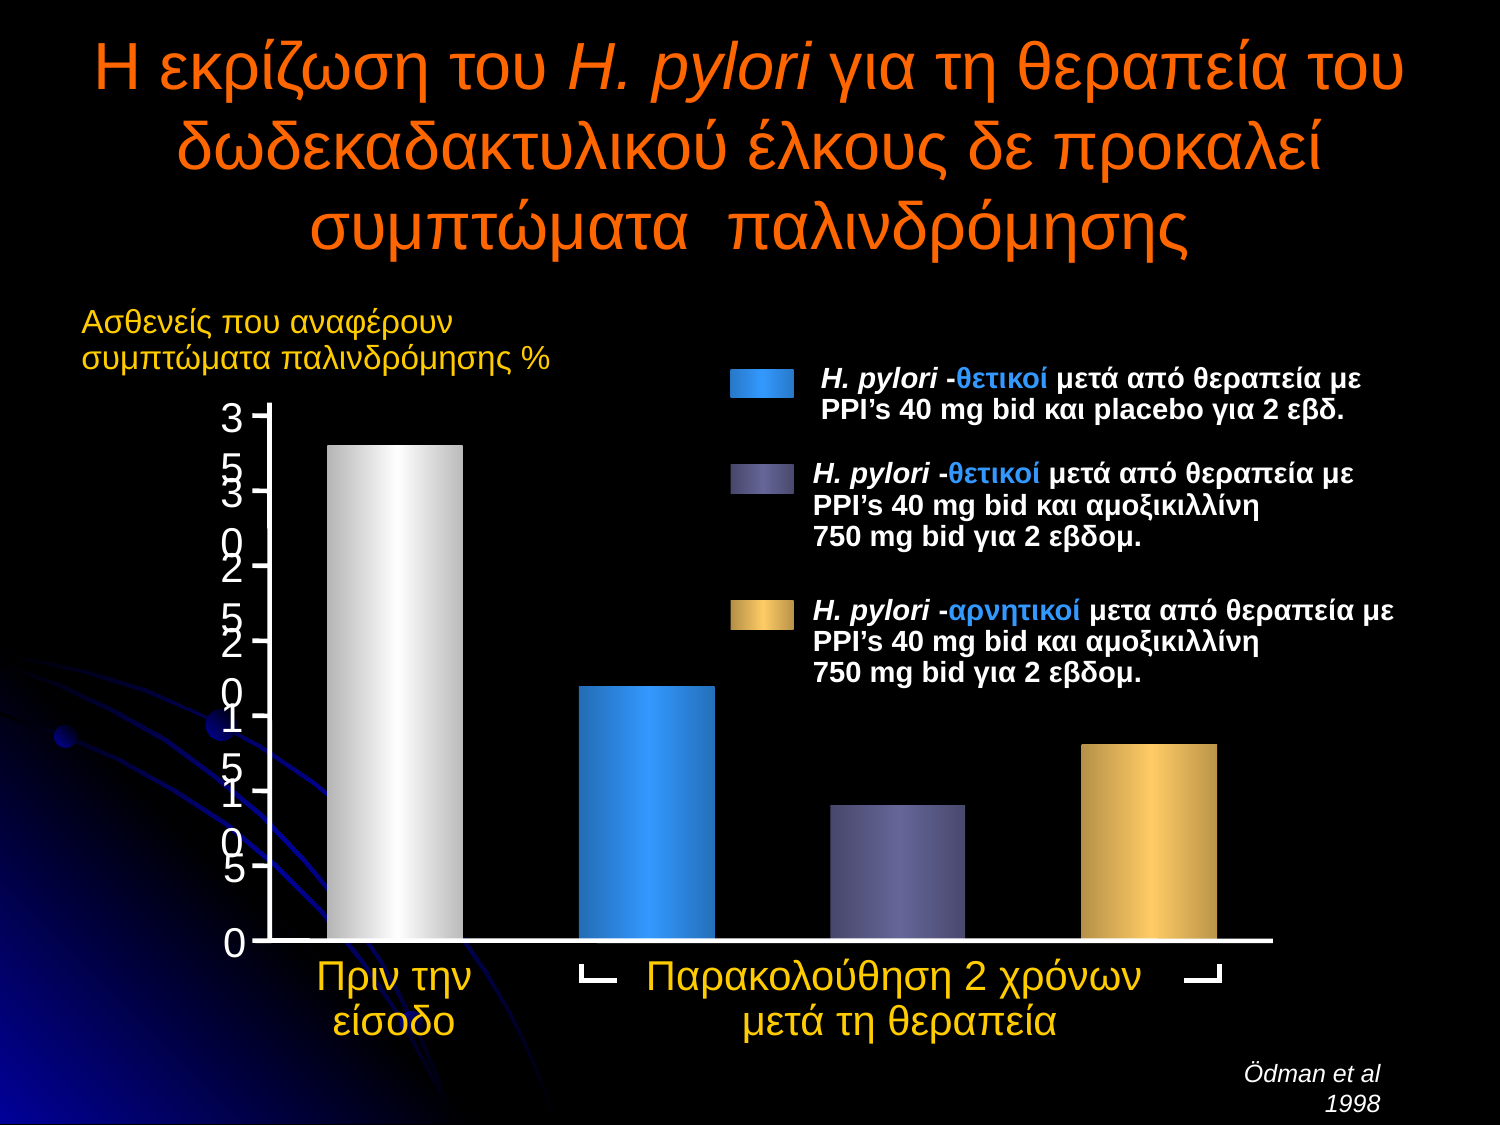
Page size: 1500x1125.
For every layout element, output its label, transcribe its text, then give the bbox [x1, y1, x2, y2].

text_box [327, 445, 463, 938]
text_box Ödman et al 1998 [1167, 1080, 1396, 1125]
text_box [581, 964, 617, 981]
text_box [1184, 964, 1220, 981]
text_box [830, 805, 966, 938]
text_box [730, 369, 794, 398]
text_box 0 [223, 915, 244, 966]
title Η εκρίζωση του H. pylori για τη θεραπεία του δωδεκαδακτυλικού έλκους δε προκαλεί συμπτώματα παλινδρόμησης [0, 17, 1500, 268]
text_box Ασθενείς που αναφέρουν συμπτώματα παλινδρόμησης % [81, 304, 616, 378]
text_box [1081, 744, 1218, 938]
text_box Πριν την είσοδο [248, 954, 540, 1000]
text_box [252, 415, 272, 942]
text_box 20 [202, 615, 244, 666]
text_box [730, 600, 794, 630]
text_box [730, 464, 794, 494]
text_box H. pylori -θετικοί μετά από θεραπεία με PPI’s 40 mg bid και placebo για 2 εβδ. [820, 363, 1438, 426]
text_box 15 [202, 690, 244, 741]
text_box 10 [202, 766, 244, 817]
text_box 5 [223, 840, 244, 891]
text_box Παρακολούθηση 2 χρόνων μετά τη θεραπεία [645, 954, 1155, 1045]
text_box 25 [202, 540, 244, 591]
text_box 35 [202, 391, 244, 442]
text_box 30 [202, 465, 244, 516]
text_box [578, 686, 715, 938]
text_box H. pylori -θετικοί μετά από θεραπεία με PPI’s 40 mg bid και αμοξικιλλίνη 750 mg bid για 2 εβδομ. [812, 458, 1361, 554]
text_box H. pylori -αρνητικοί μετα από θεραπεία με PPI’s 40 mg bid και αμοξικιλλίνη 750 mg bid για 2 εβδομ. [813, 595, 1401, 690]
